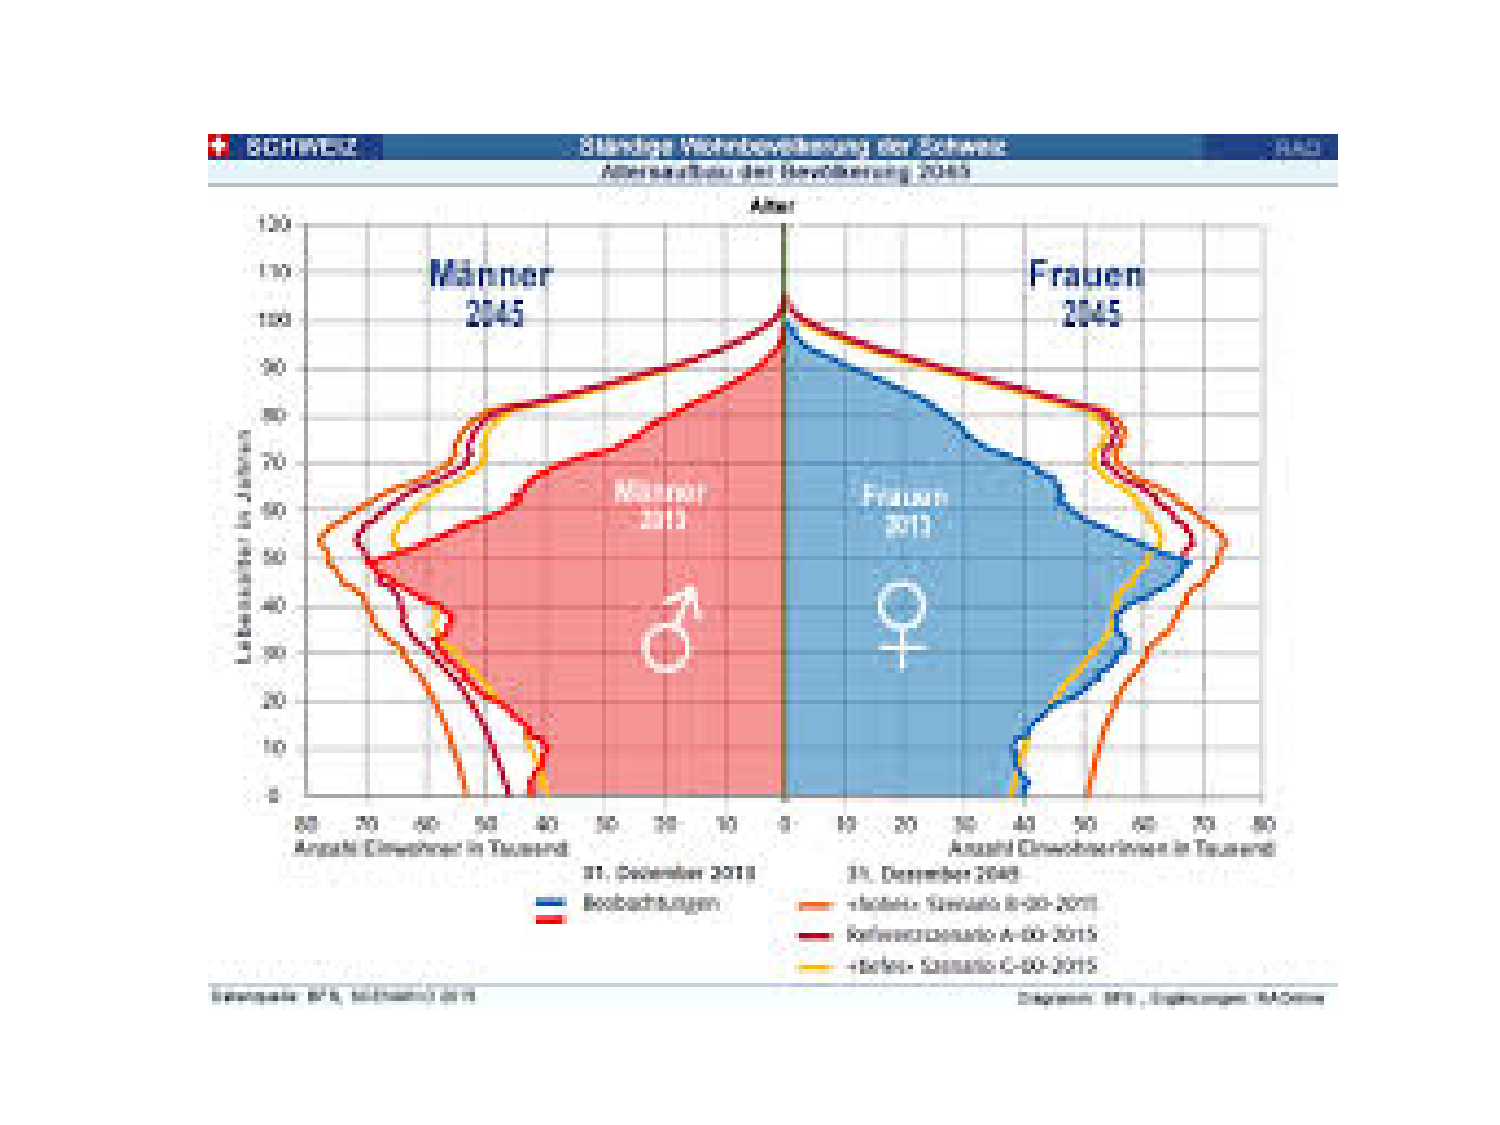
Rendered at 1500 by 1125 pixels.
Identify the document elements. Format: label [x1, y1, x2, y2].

picture [208, 133, 1338, 1011]
